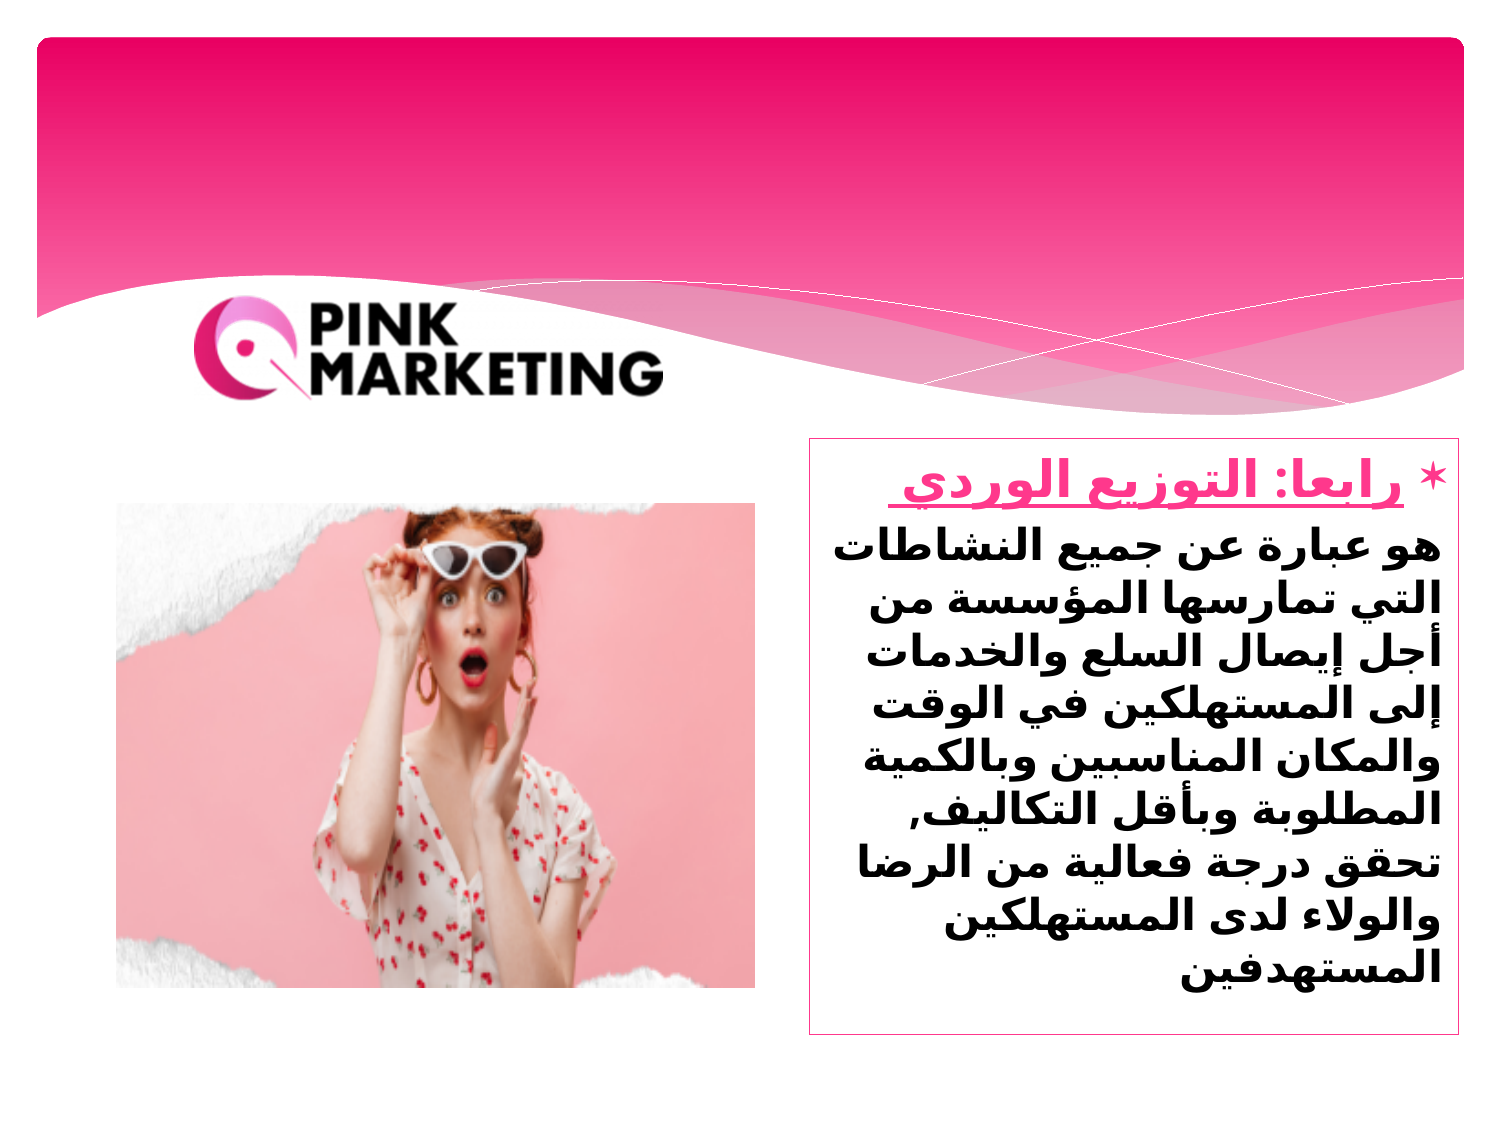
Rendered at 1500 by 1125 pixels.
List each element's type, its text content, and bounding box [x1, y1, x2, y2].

picture [116, 113, 755, 988]
list رابعا: التوزيع الوردي هو عبارة عن جميع النشاطات التي تمارسها المؤسسة من أجل إيصال السلع والخدمات إلى المستهلكين في الوقت والمكان المناسبين وبالكمية المطلوبة وبأقل التكاليف, تحقق درجة فعالية من الرضا والولاء لدى المستهلكين المستهدفين [809, 438, 1459, 1035]
